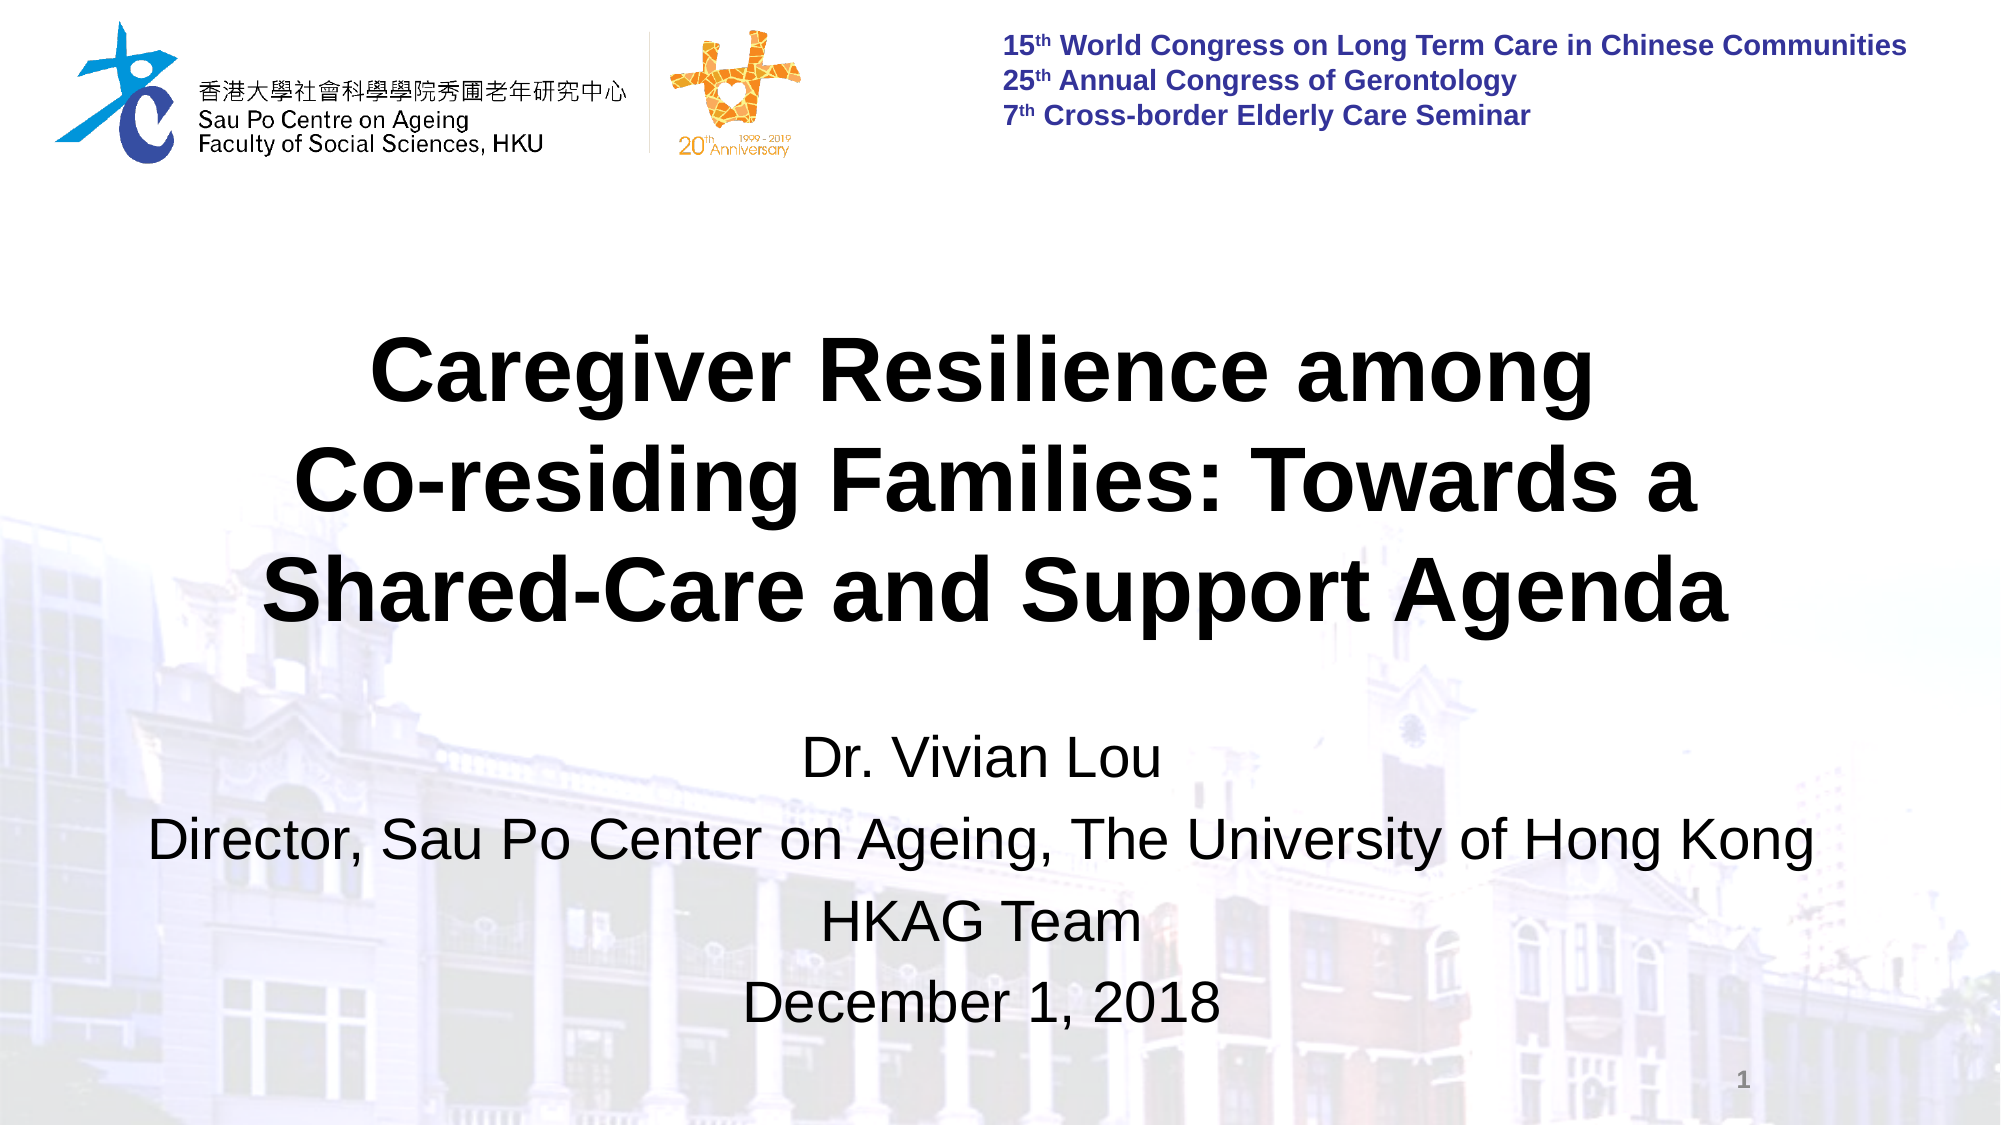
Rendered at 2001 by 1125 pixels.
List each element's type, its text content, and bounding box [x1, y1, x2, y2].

text_box Dr. Vivian Lou Director, Sau Po Center on Ageing, The University of Hong Kong HKAG Team December 1, 2018 [90, 711, 1875, 1000]
title Caregiver Resilience among Co-residing Families: Towards a Shared-Care and Support Agenda [133, 302, 1859, 669]
picture [43, 0, 829, 177]
text_box 15th World Congress on Long Term Care in Chinese Communities 25th Annual Congress of Gerontology 7th Cross-border Elderly Care Seminar [988, 19, 1969, 139]
